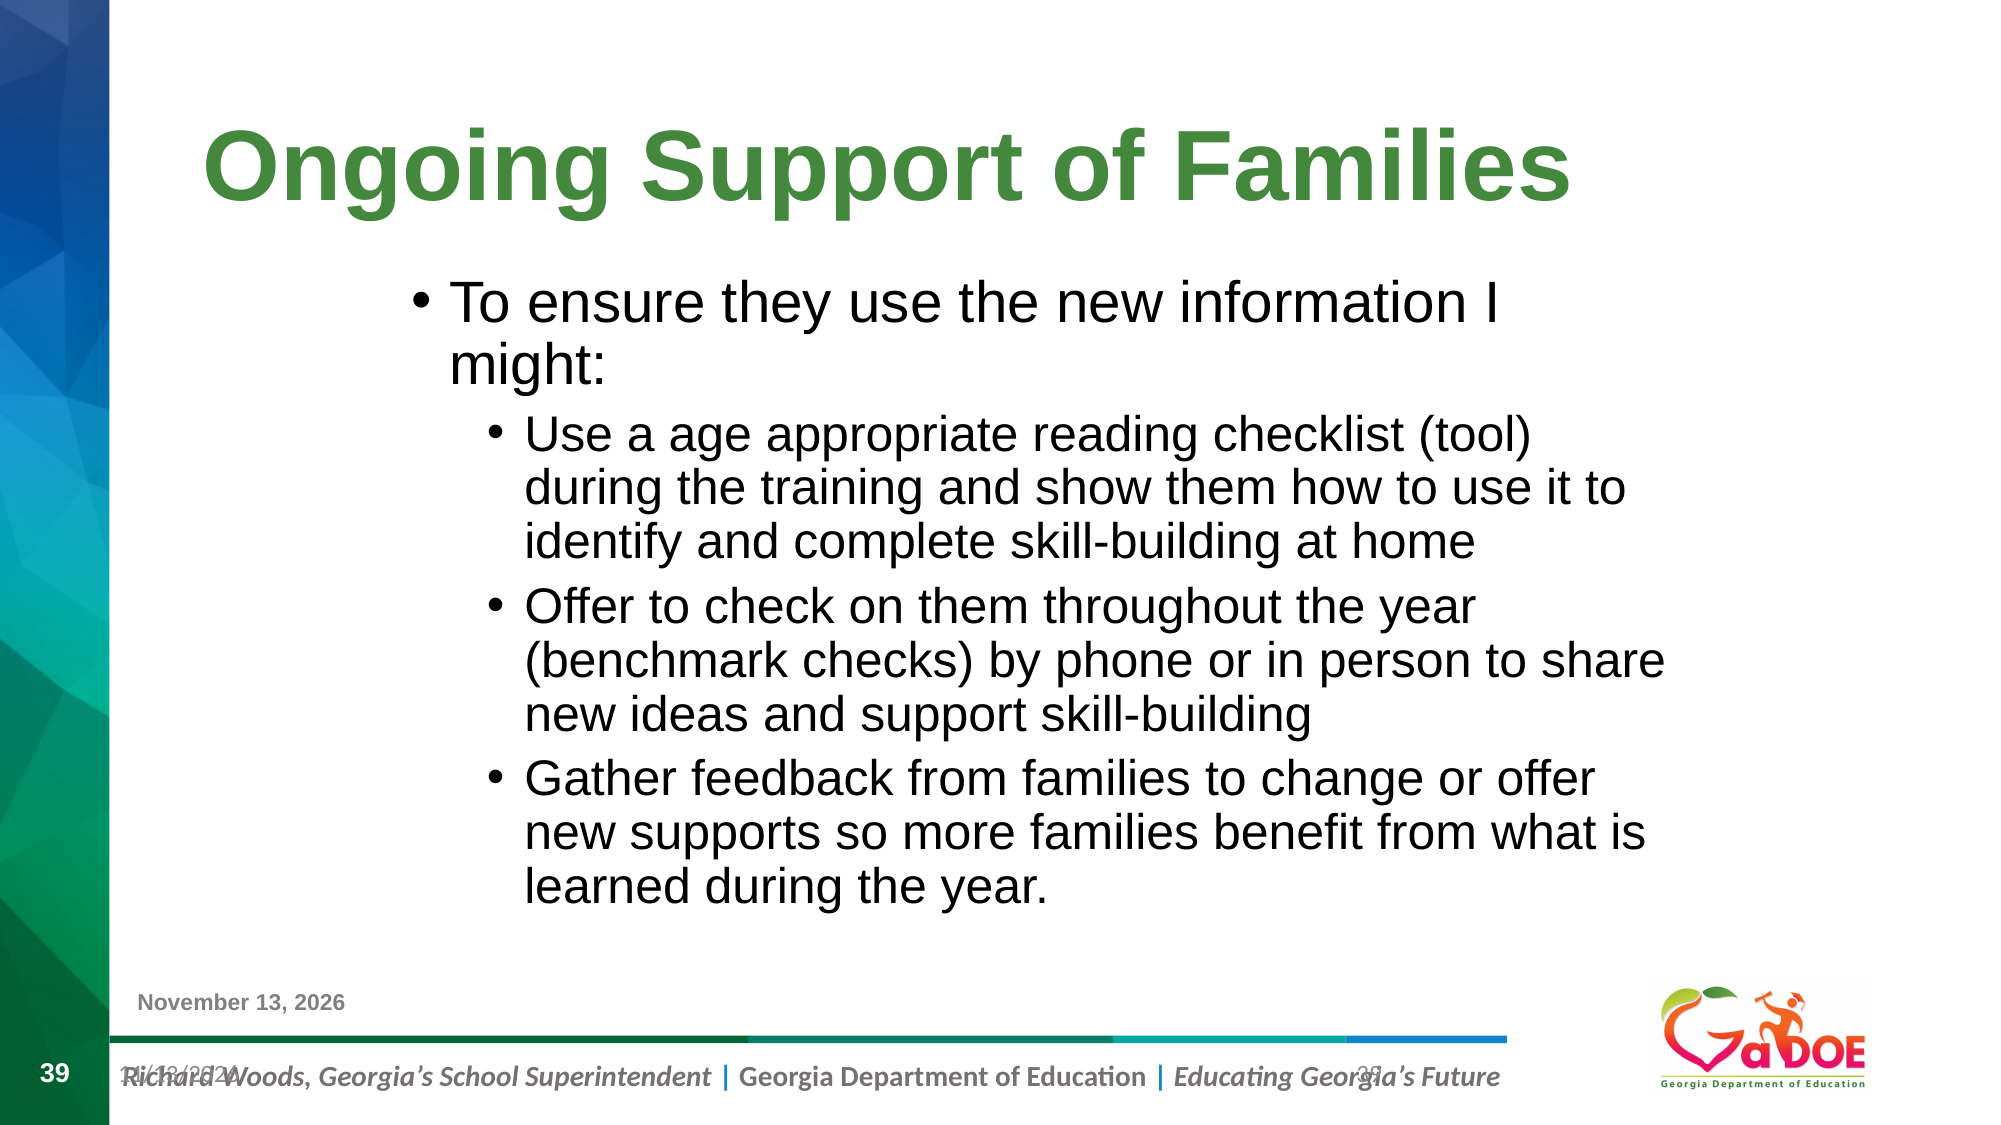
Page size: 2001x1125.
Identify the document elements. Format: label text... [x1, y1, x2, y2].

list To ensure they use the new information I might: Use a age appropriate reading checklist (tool) during the training and show them how to use it to identify and complete skill-building at home Offer to check on them throughout the year (benchmark checks) by phone or in person to share new ideas and support skill-building Gather feedback from families to change or offer new supports so more families benefit from what is learned during the year. [396, 264, 1691, 988]
slide_number 39 [1059, 1042, 1397, 1103]
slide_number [103, 1042, 441, 1103]
picture [0, 0, 110, 1125]
picture [1654, 977, 1870, 1096]
title Ongoing Support of Families [187, 59, 1863, 278]
